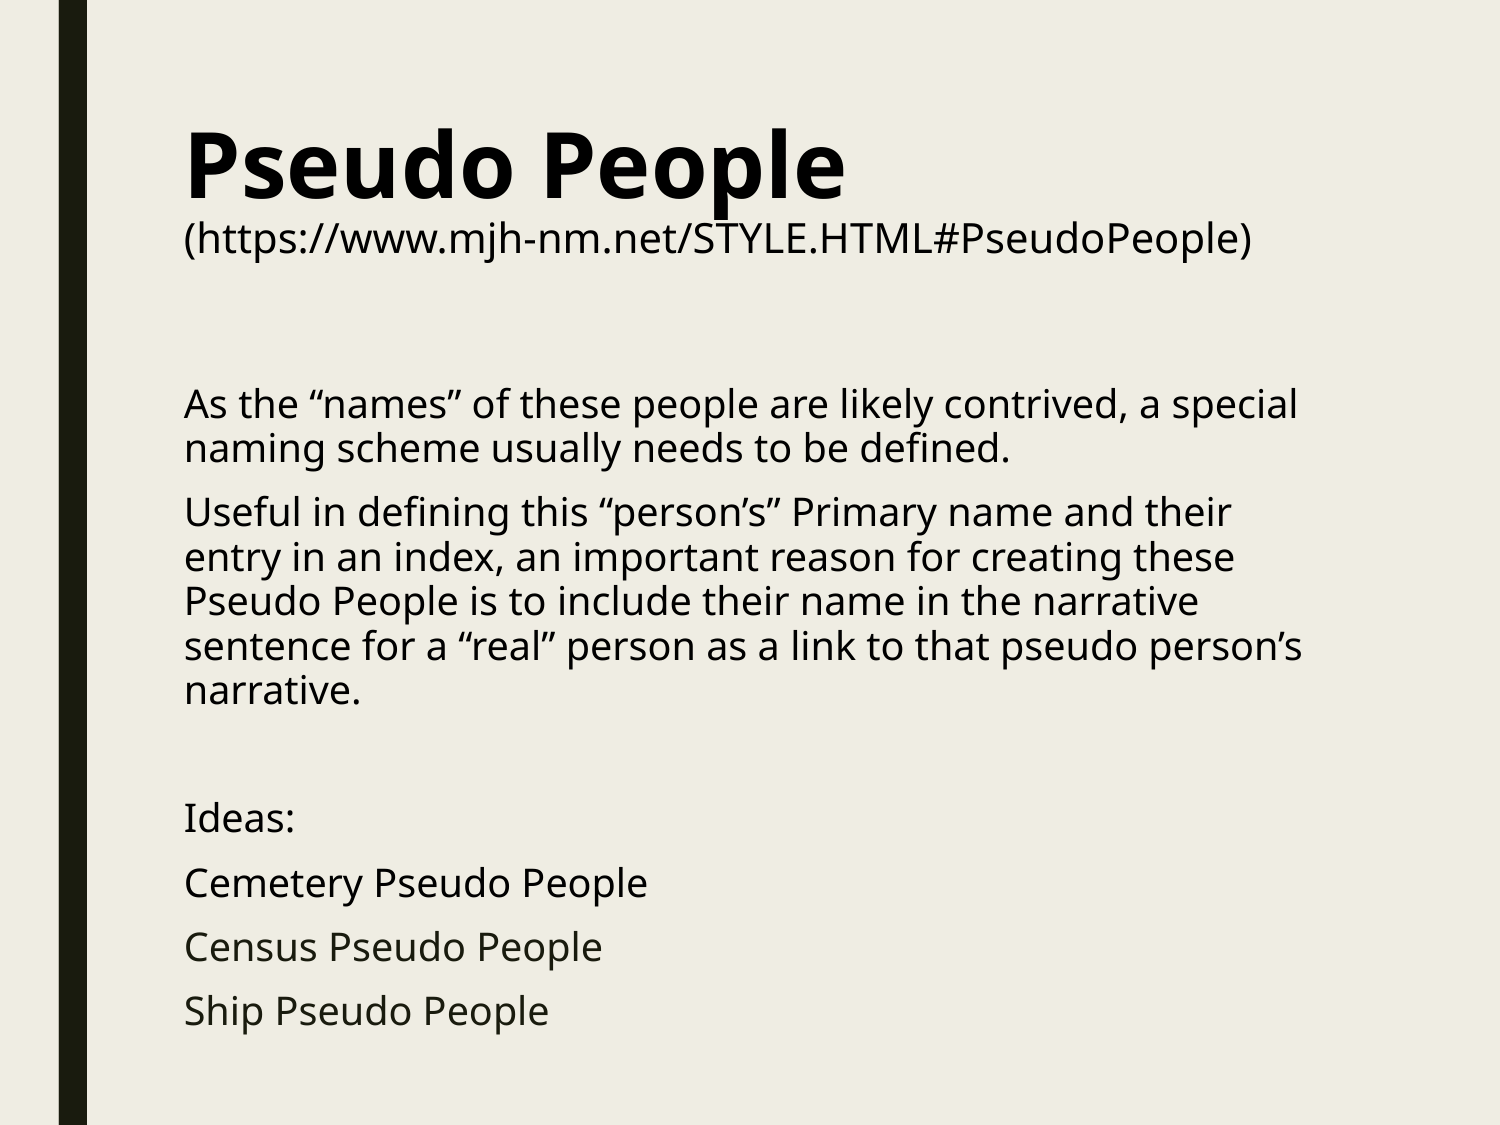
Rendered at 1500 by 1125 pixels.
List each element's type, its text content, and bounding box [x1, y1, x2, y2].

title Pseudo People (https://www.mjh-nm.net/STYLE.HTML#PseudoPeople) [168, 112, 1351, 357]
list As the “names” of these people are likely contrived, a special naming scheme usually needs to be defined. Useful in defining this “person’s” Primary name and their entry in an index, an important reason for creating these Pseudo People is to include their name in the narrative sentence for a “real” person as a link to that pseudo person’s narrative. Ideas: Cemetery Pseudo People Census Pseudo People Ship Pseudo People [168, 375, 1351, 1047]
